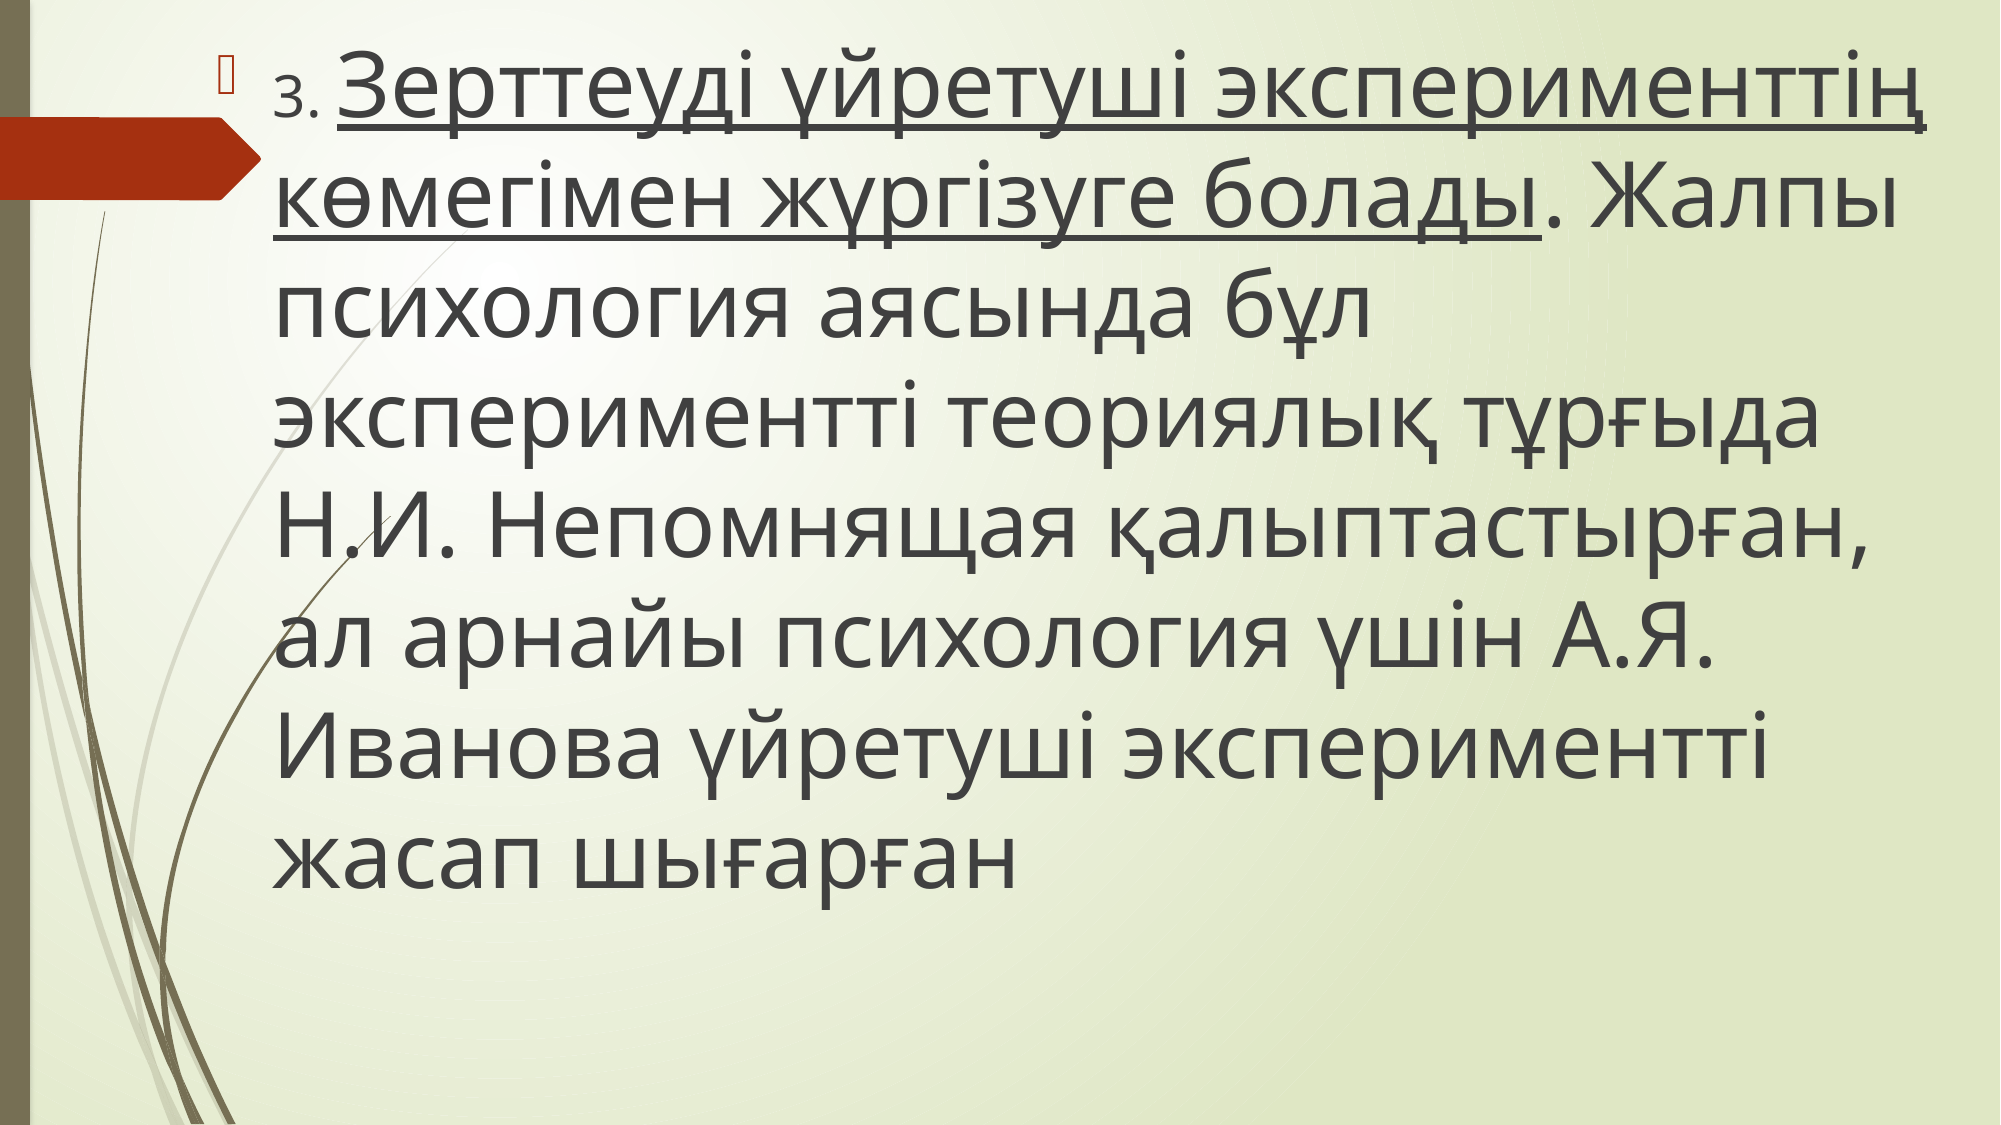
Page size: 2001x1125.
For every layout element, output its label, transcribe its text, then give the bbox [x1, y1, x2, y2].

list 3. Зерттеуді үйретуші эксперименттің көмегімен жүргізуге болады. Жалпы психология аясында бұл экспериментті теориялық тұрғыда Н.И. Непомнящая қалыптастырған, ал арнайы психология үшін А.Я. Иванова үйретуші экспериментті жасап шығарған [201, 18, 1962, 1104]
